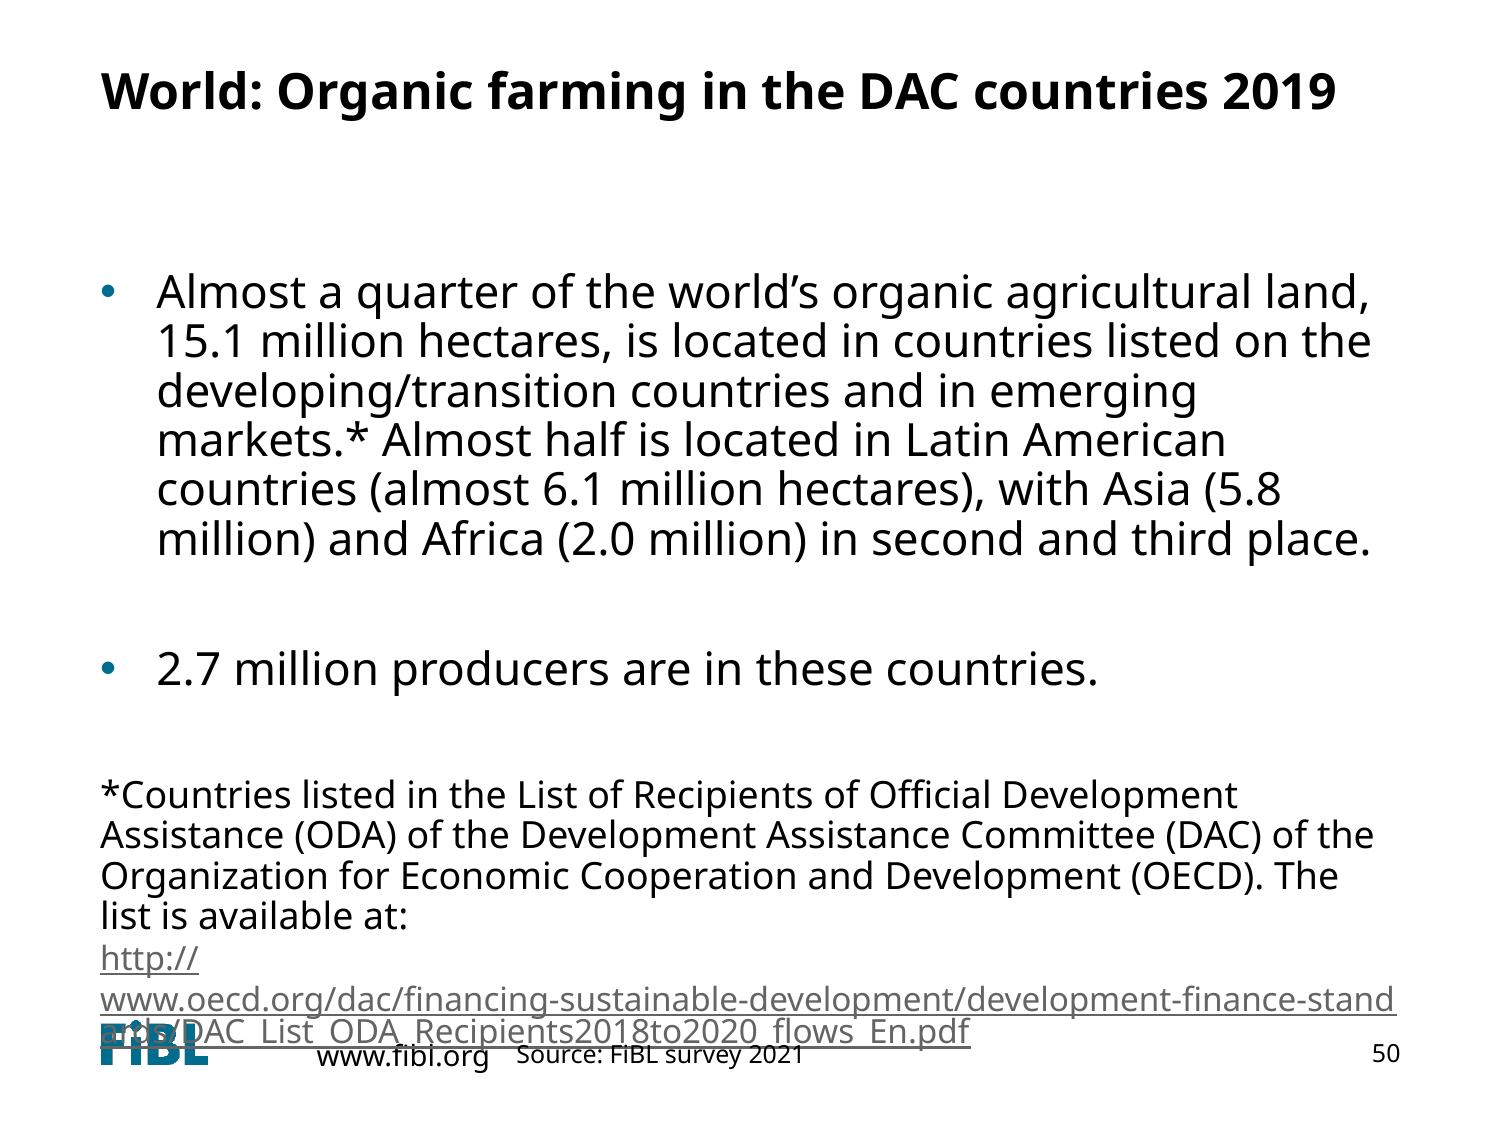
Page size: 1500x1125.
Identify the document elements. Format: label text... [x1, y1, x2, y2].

title World: Organic farming in the DAC countries 2019 [101, 66, 1399, 170]
list Almost a quarter of the world’s organic agricultural land, 15.1 million hectares, is located in countries listed on the developing/transition countries and in emerging markets.* Almost half is located in Latin American countries (almost 6.1 million hectares), with Asia (5.8 million) and Africa (2.0 million) in second and third place. 2.7 million producers are in these countries. *Countries listed in the List of Recipients of Official Development Assistance (ODA) of the Development Assistance Committee (DAC) of the Organization for Economic Cooperation and Development (OECD). The list is available at: http://www.oecd.org/dac/financing-sustainable-development/development-finance-standards/DAC_List_ODA_Recipients2018to2020_flows_En.pdf [100, 268, 1400, 976]
picture [101, 1020, 208, 1065]
text_box Source: FiBL survey 2021 [501, 1031, 1270, 1076]
slide_number 50 [1270, 1020, 1401, 1080]
picture [101, 1035, 108, 1043]
